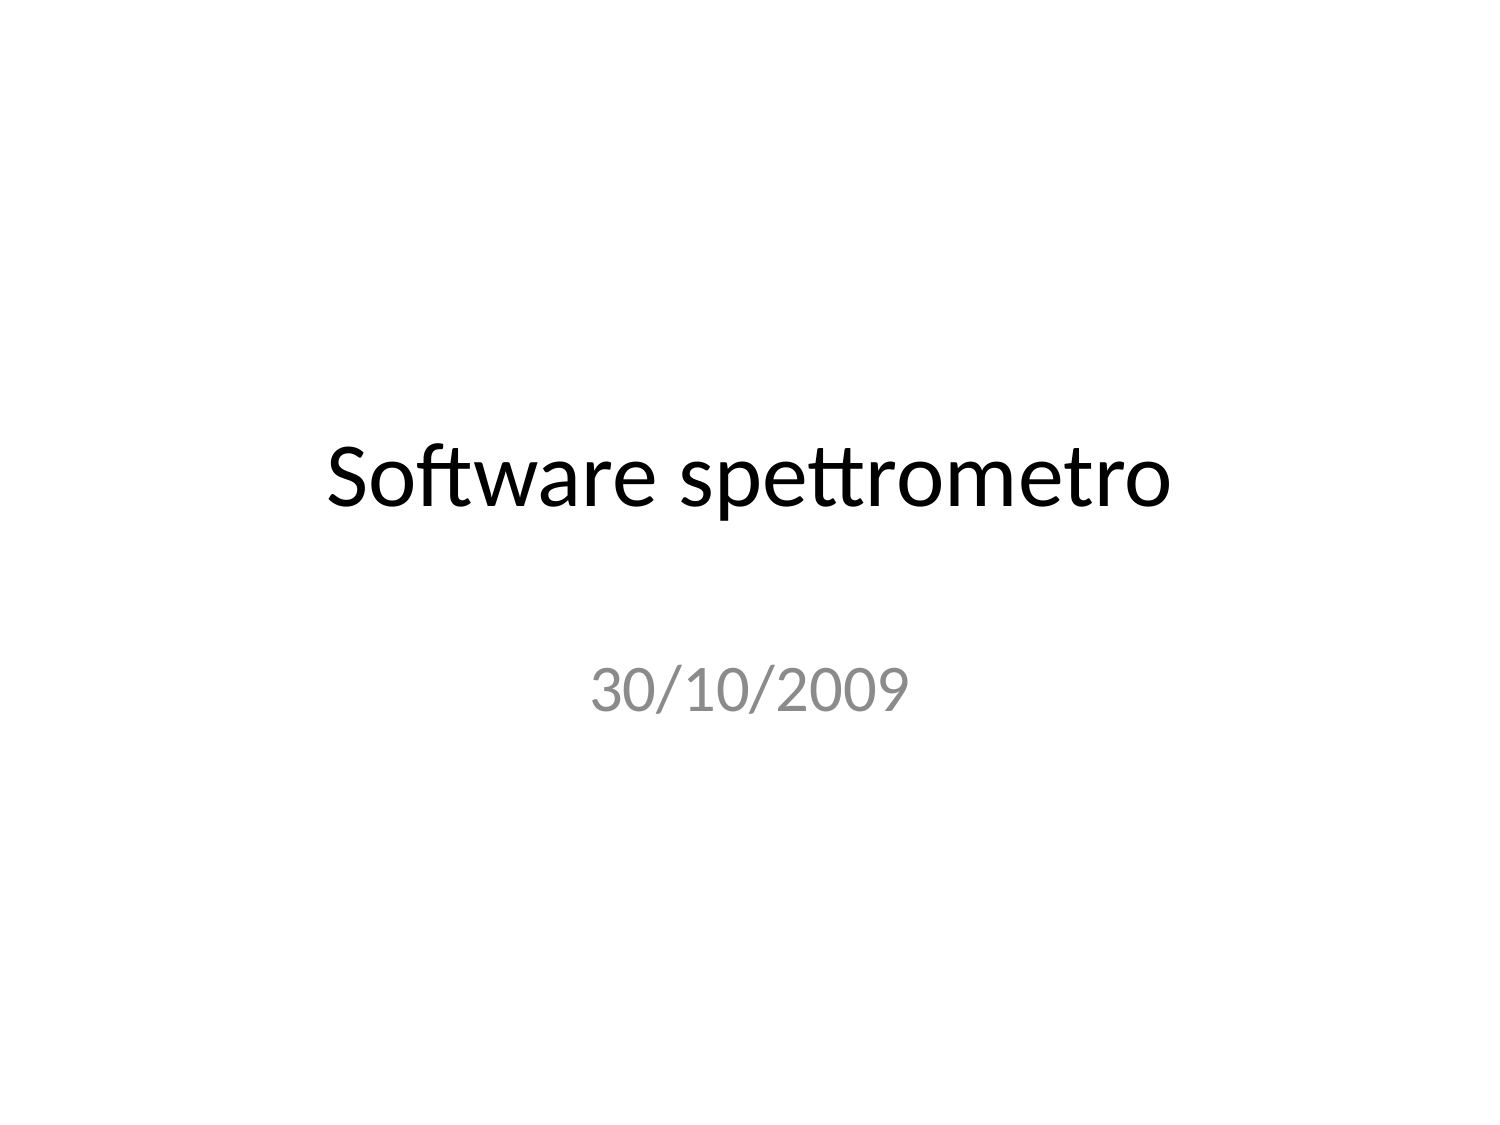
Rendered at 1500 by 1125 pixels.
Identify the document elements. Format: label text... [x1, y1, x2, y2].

title Software spettrometro [112, 349, 1388, 591]
subtitle 30/10/2009 [225, 637, 1275, 925]
